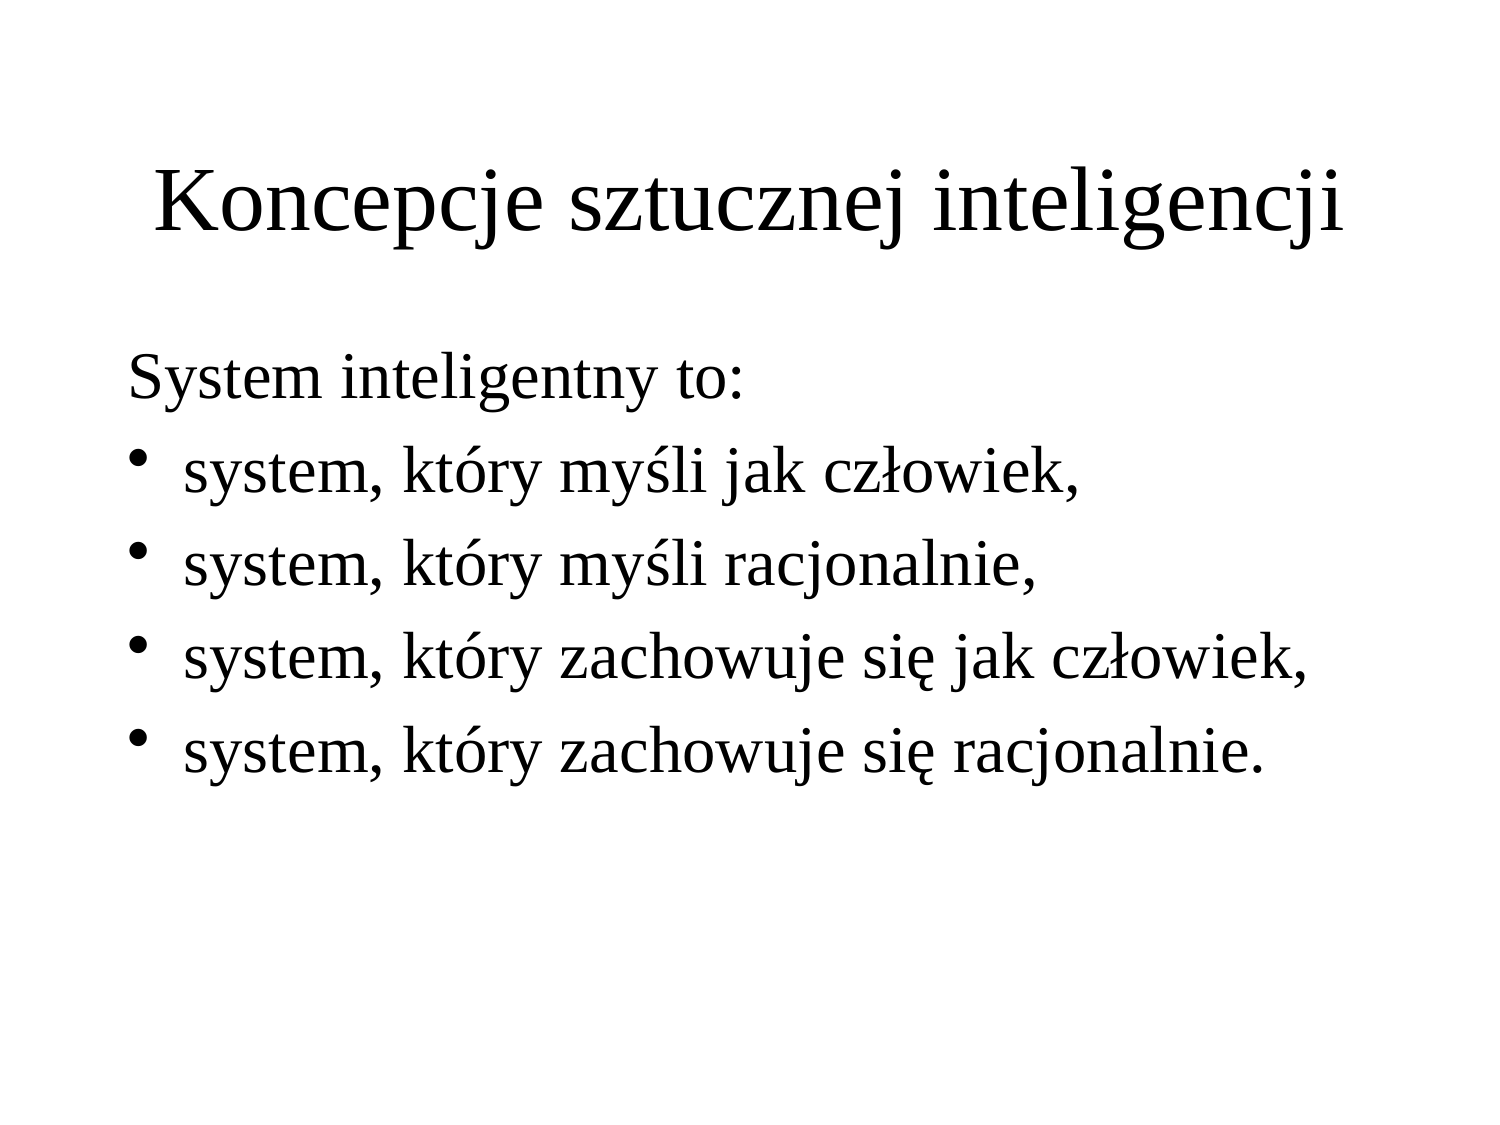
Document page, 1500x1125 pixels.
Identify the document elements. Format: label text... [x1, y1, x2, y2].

title Koncepcje sztucznej inteligencji [112, 99, 1388, 288]
list System inteligentny to: system, który myśli jak człowiek, system, który myśli racjonalnie, system, który zachowuje się jak człowiek, system, który zachowuje się racjonalnie. [112, 324, 1388, 1000]
